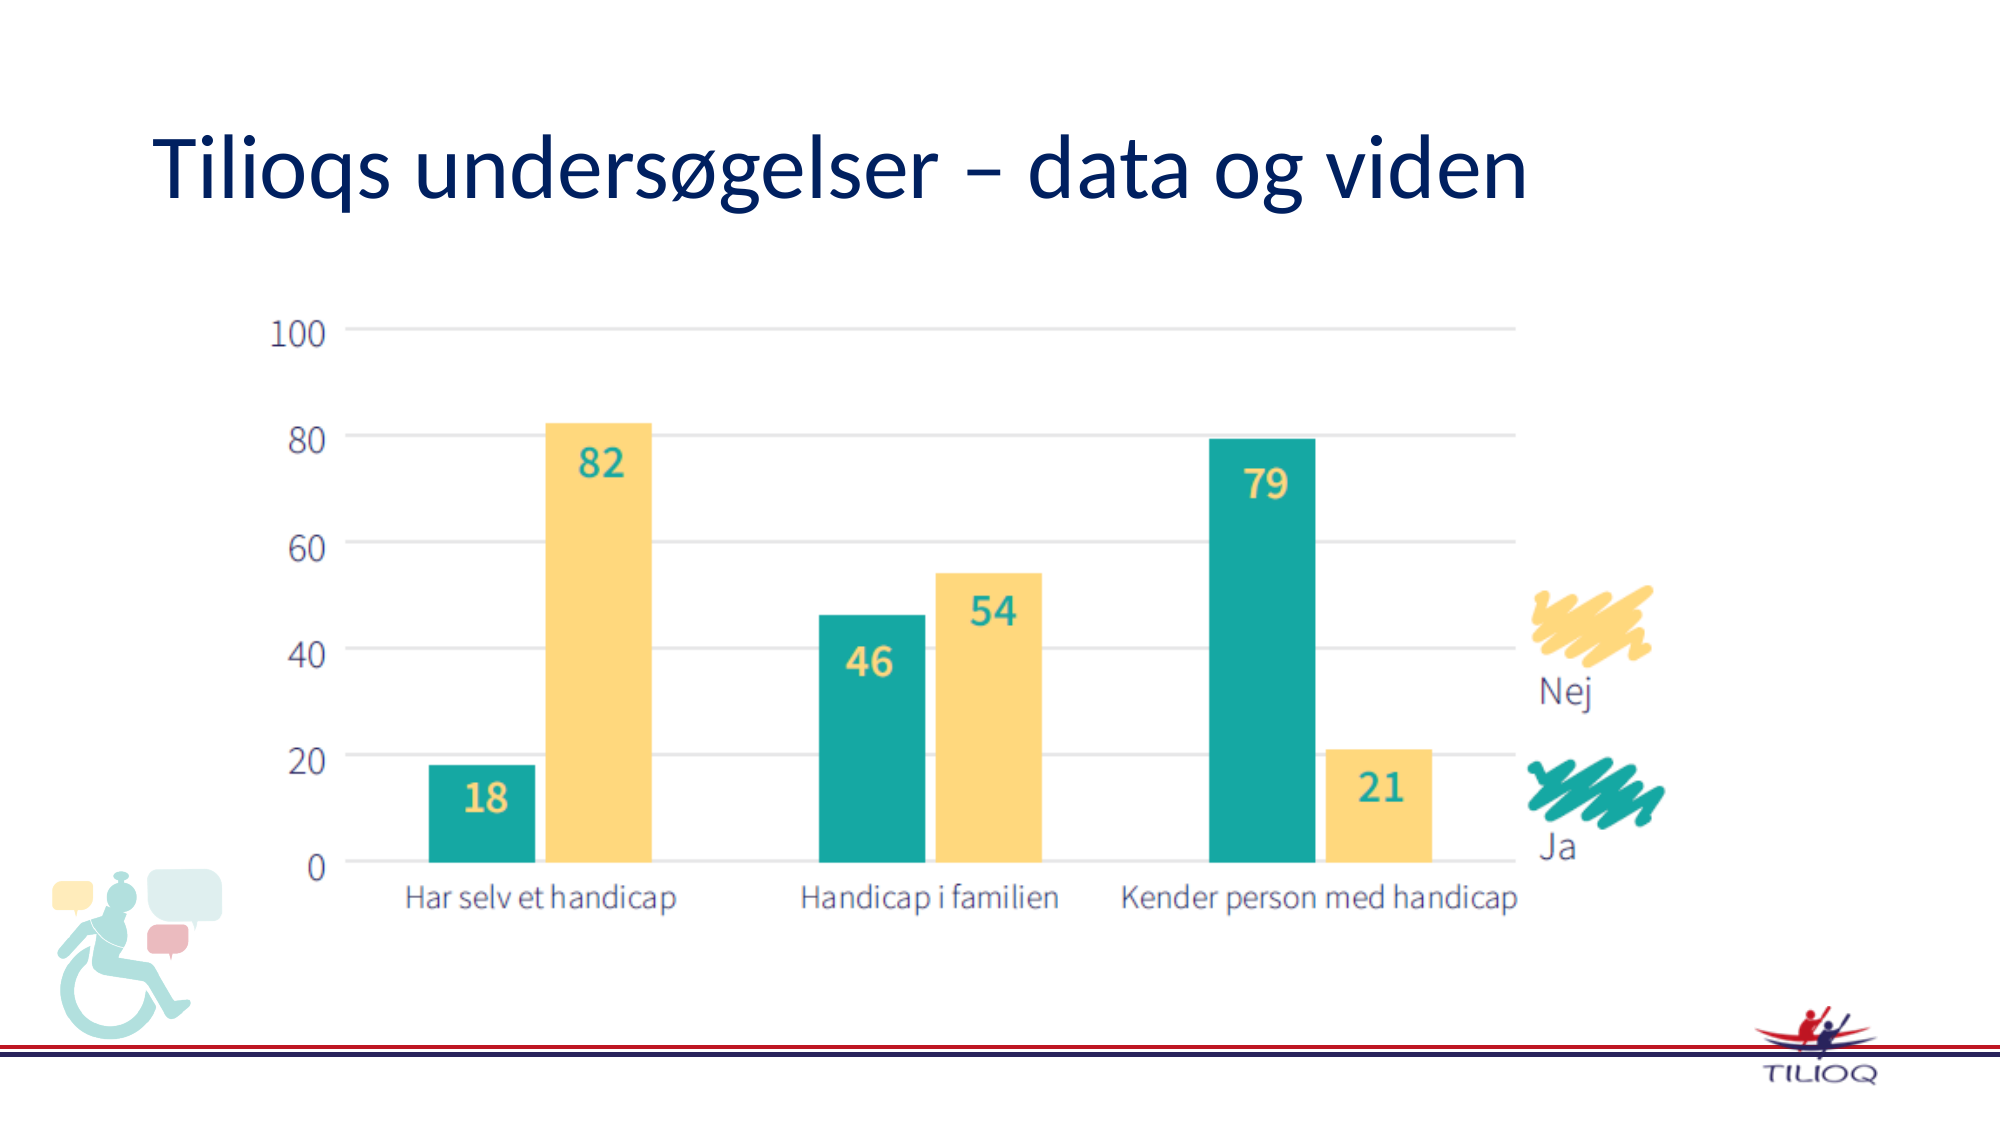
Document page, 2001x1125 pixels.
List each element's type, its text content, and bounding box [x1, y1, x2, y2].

picture [0, 860, 2000, 1091]
title Tilioqs undersøgelser – data og viden [137, 59, 1863, 278]
picture [235, 284, 1737, 980]
